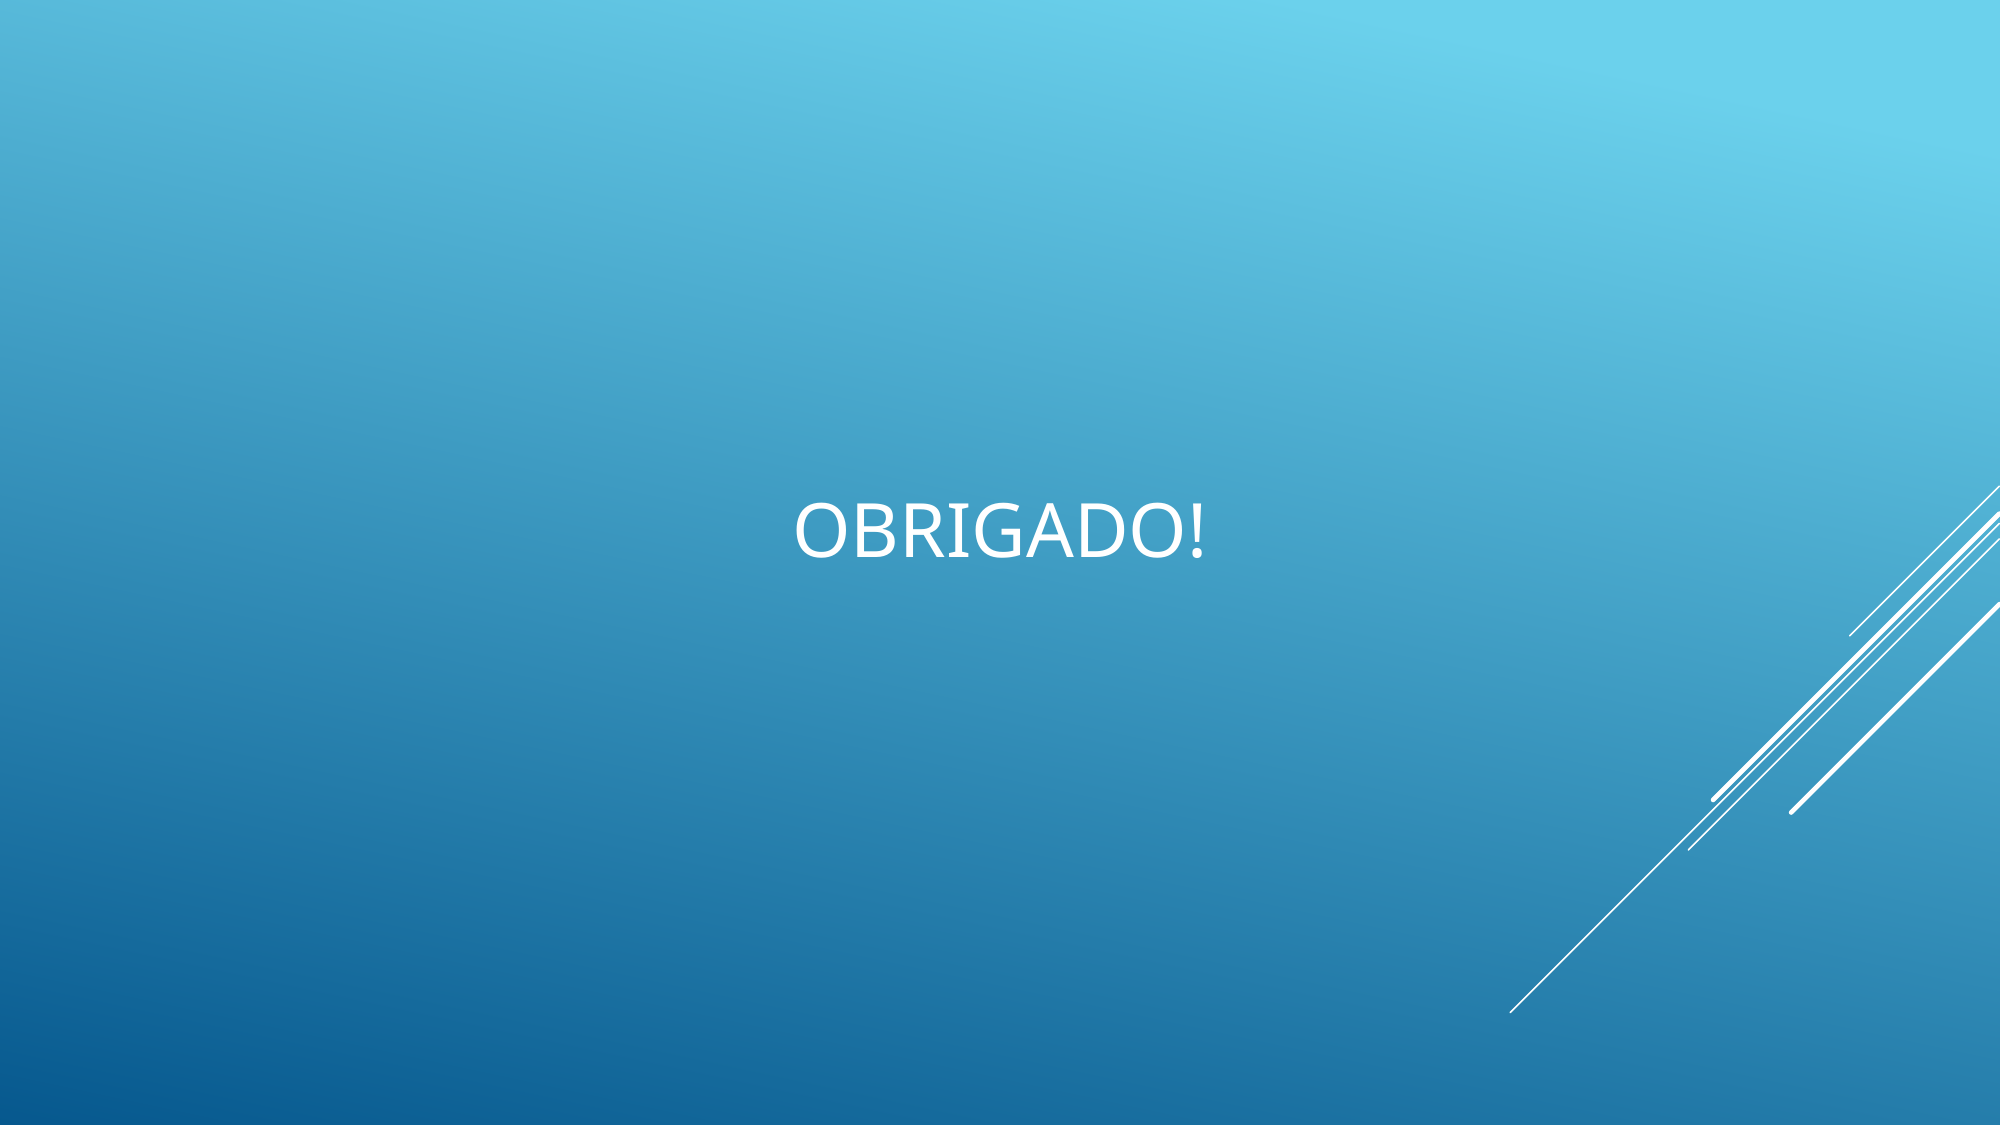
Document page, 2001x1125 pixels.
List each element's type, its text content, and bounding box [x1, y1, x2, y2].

title Obrigado! [137, 418, 1863, 637]
